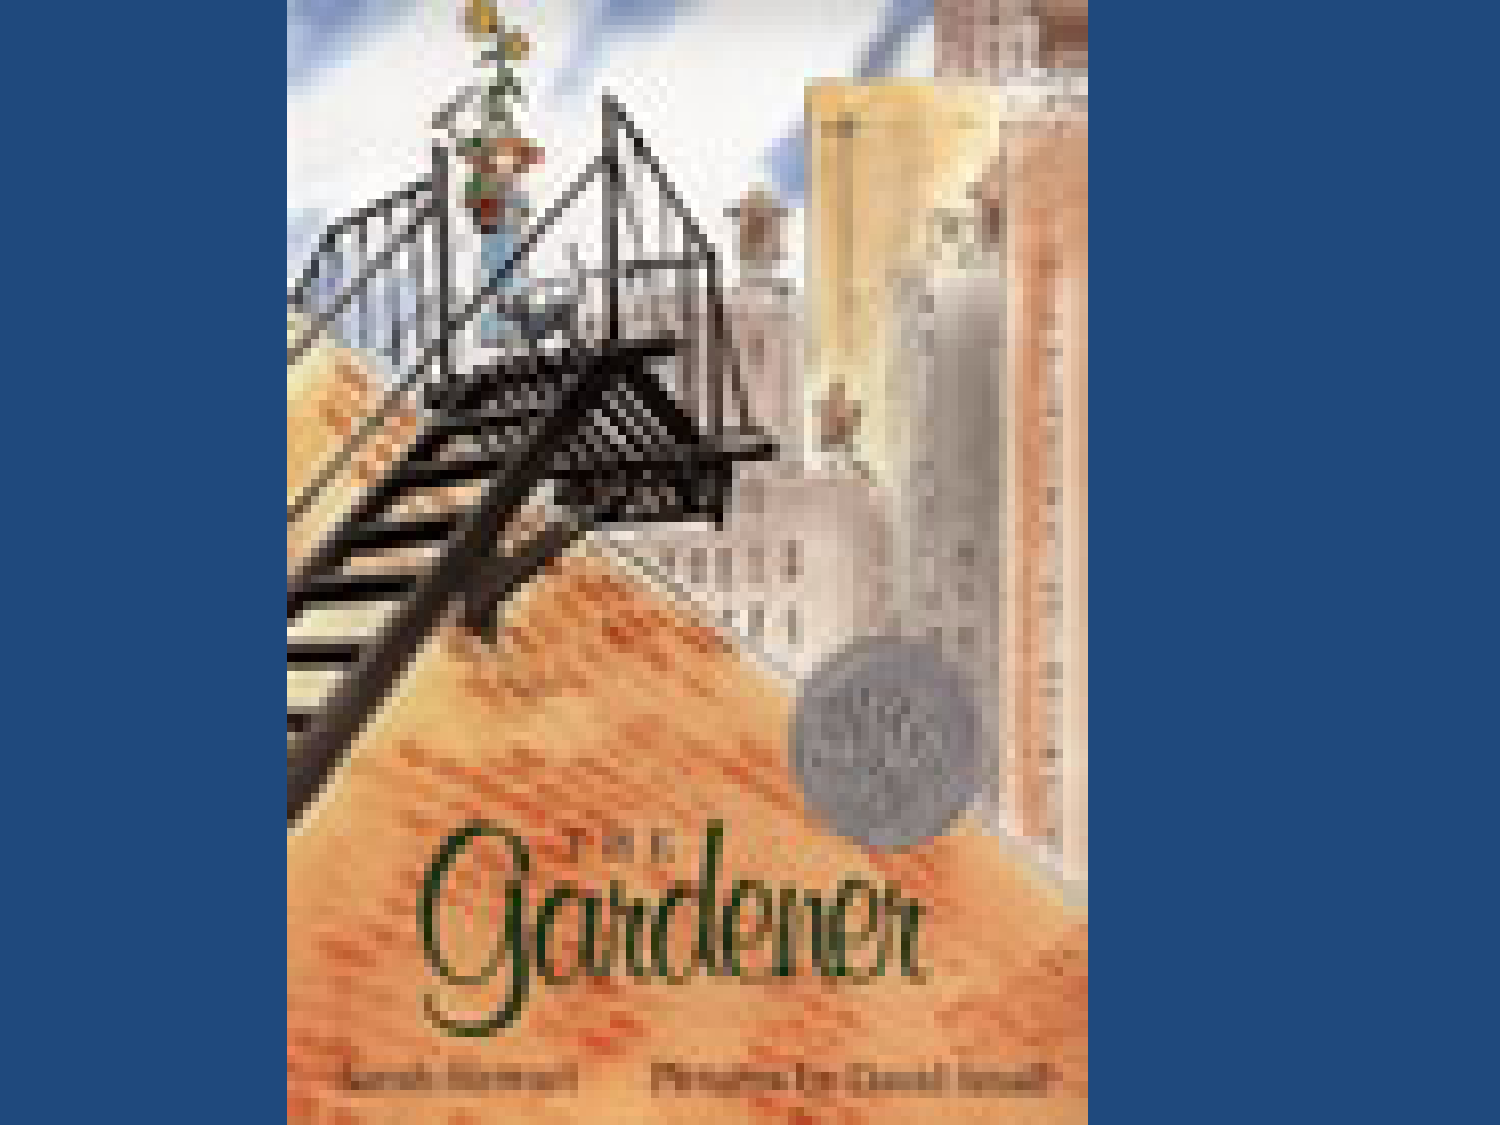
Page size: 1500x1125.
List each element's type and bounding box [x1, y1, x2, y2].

picture [287, 0, 1088, 1125]
